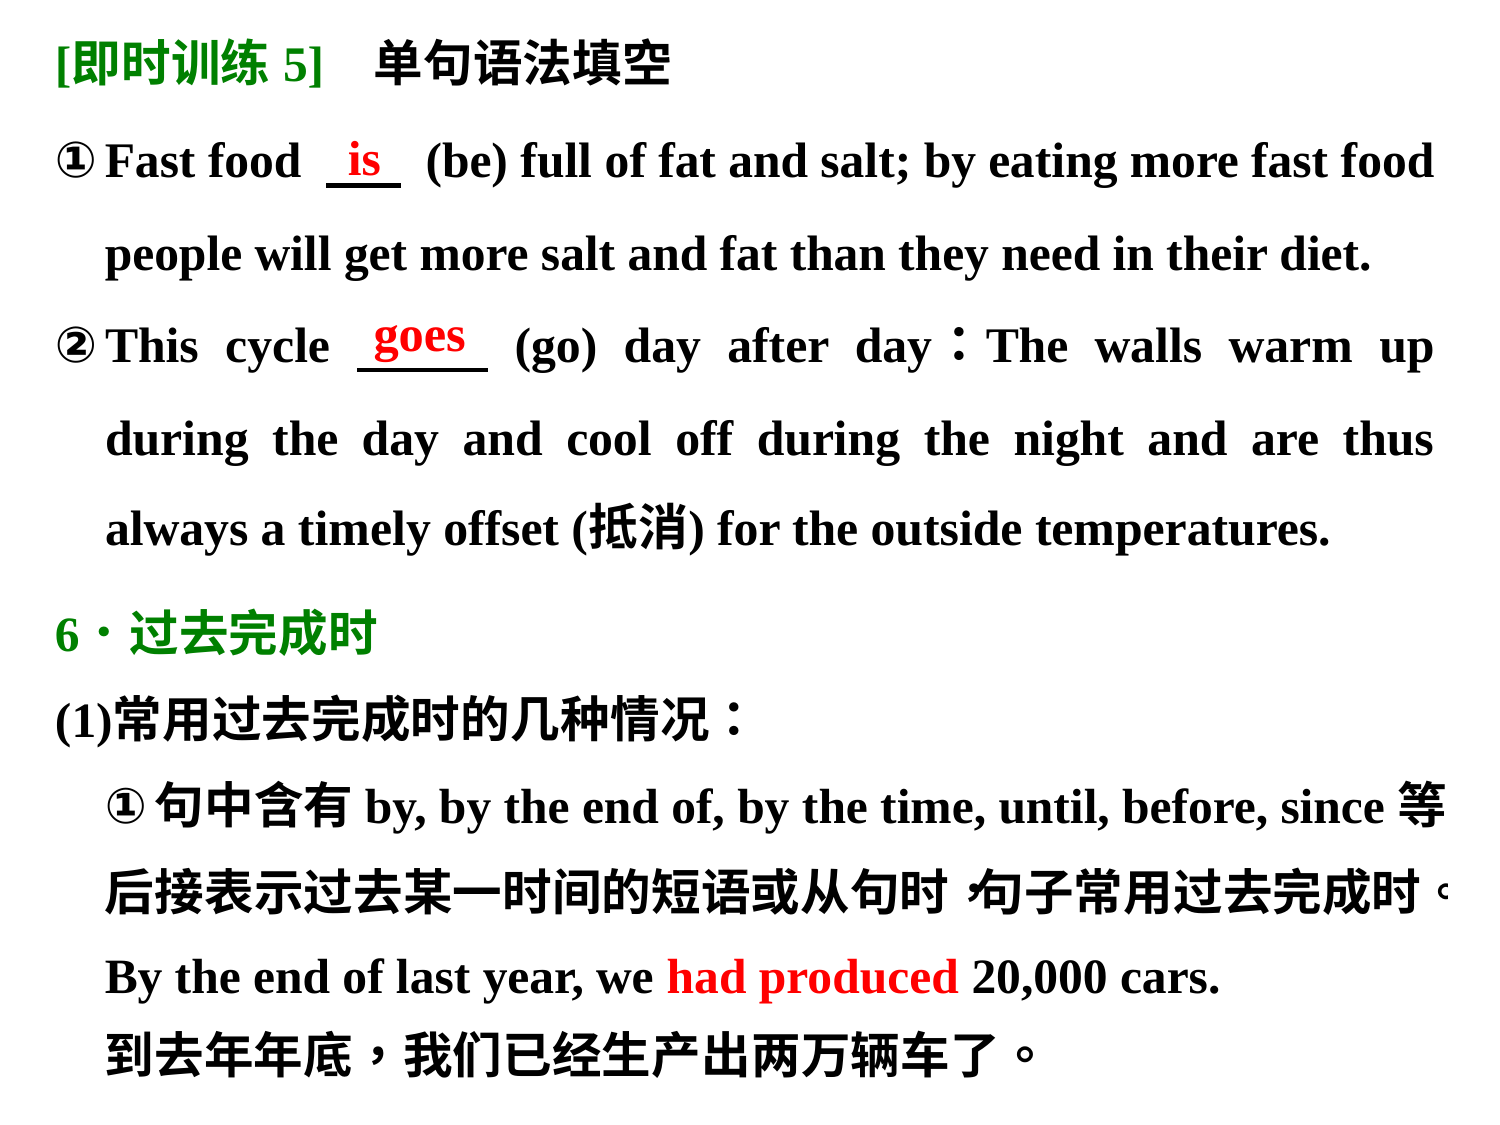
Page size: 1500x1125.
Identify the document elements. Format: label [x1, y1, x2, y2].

text_box [54, 30, 1436, 312]
text_box [373, 299, 554, 412]
text_box [54, 601, 1448, 1117]
text_box [54, 312, 1436, 592]
text_box [347, 125, 420, 199]
